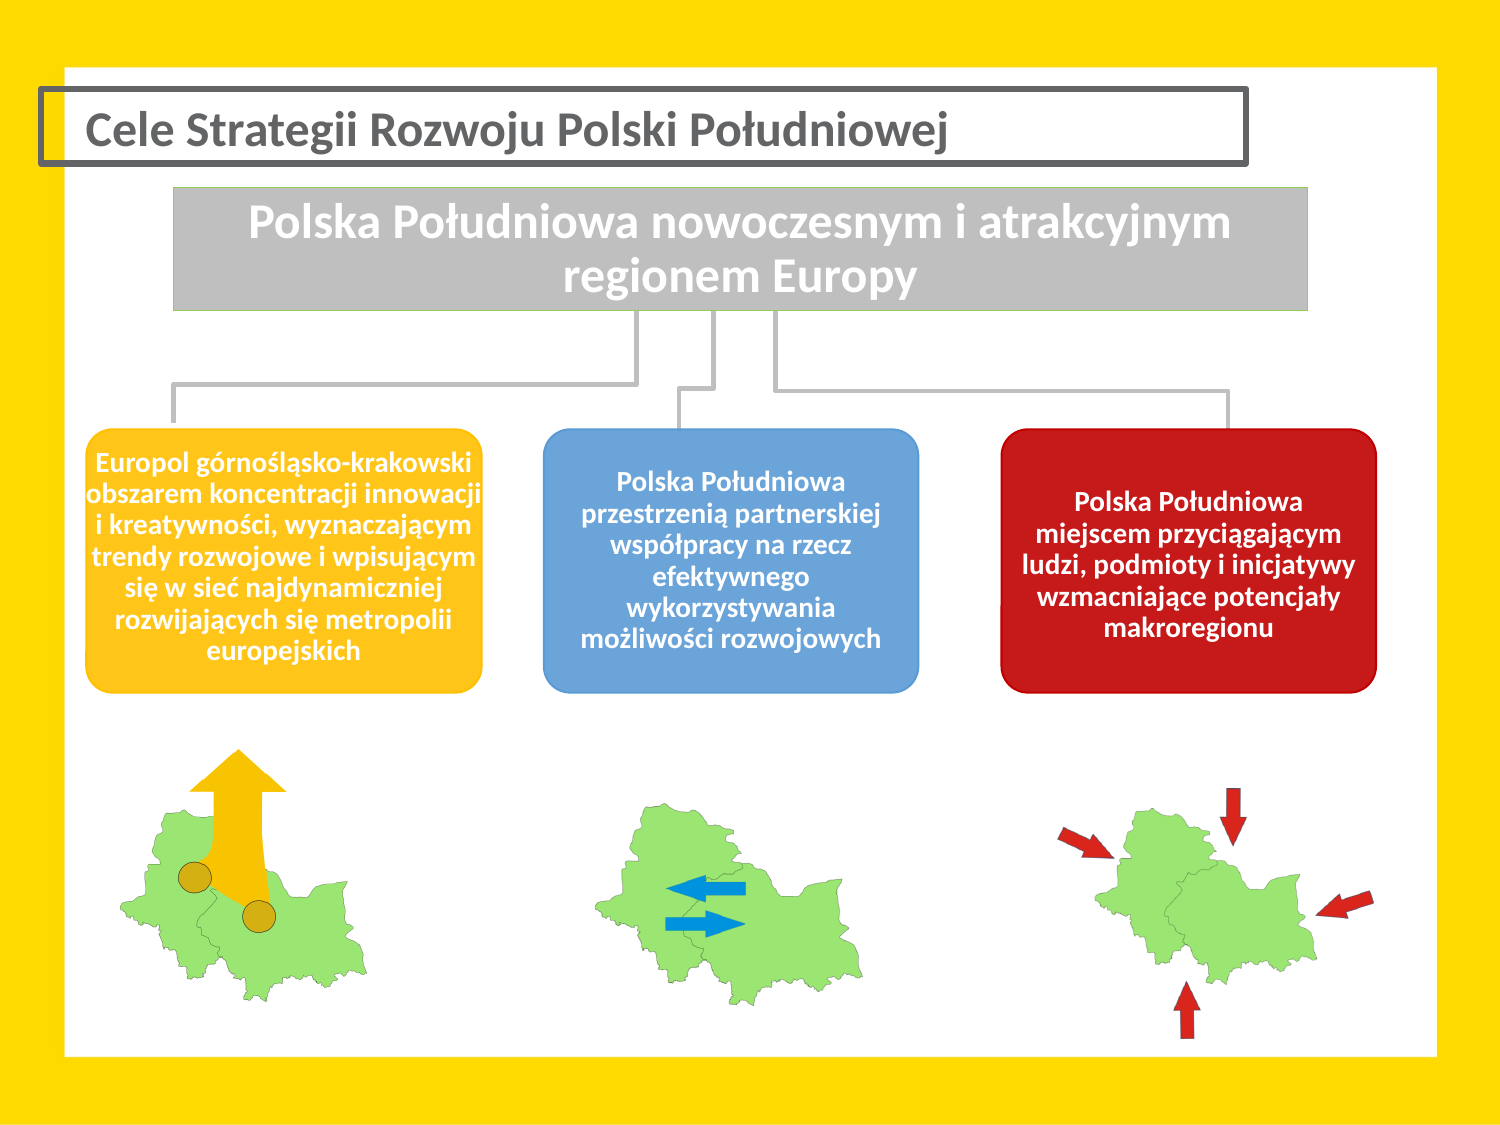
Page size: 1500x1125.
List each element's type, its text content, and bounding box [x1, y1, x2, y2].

text_box Polska Południowa nowoczesnym i atrakcyjnym regionem Europy [173, 187, 1308, 311]
text_box [551, 685, 911, 693]
picture [0, 0, 1500, 1125]
text_box Europol górnośląsko-krakowski obszarem koncentracji innowacji i kreatywności, wyznaczającym trendy rozwojowe i wpisującym się w sieć najdynamiczniej rozwijających się metropolii europejskich [75, 374, 492, 740]
text_box Polska Południowa przestrzenią partnerskiej współpracy na rzecz efektywnego wykorzystywania możliwości rozwojowych [550, 437, 912, 685]
text_box Polska Południowa miejscem przyciągającym ludzi, podmioty i inicjatywy wzmacniające potencjały makroregionu [1008, 441, 1370, 690]
text_box [912, 438, 919, 684]
text_box [551, 429, 911, 437]
text_box [678, 311, 714, 429]
text_box [775, 311, 1229, 429]
text_box [1001, 429, 1376, 684]
text_box [364, 311, 637, 385]
text_box [543, 438, 550, 684]
text_box Cele Strategii Rozwoju Polski Południowej [41, 88, 1247, 164]
